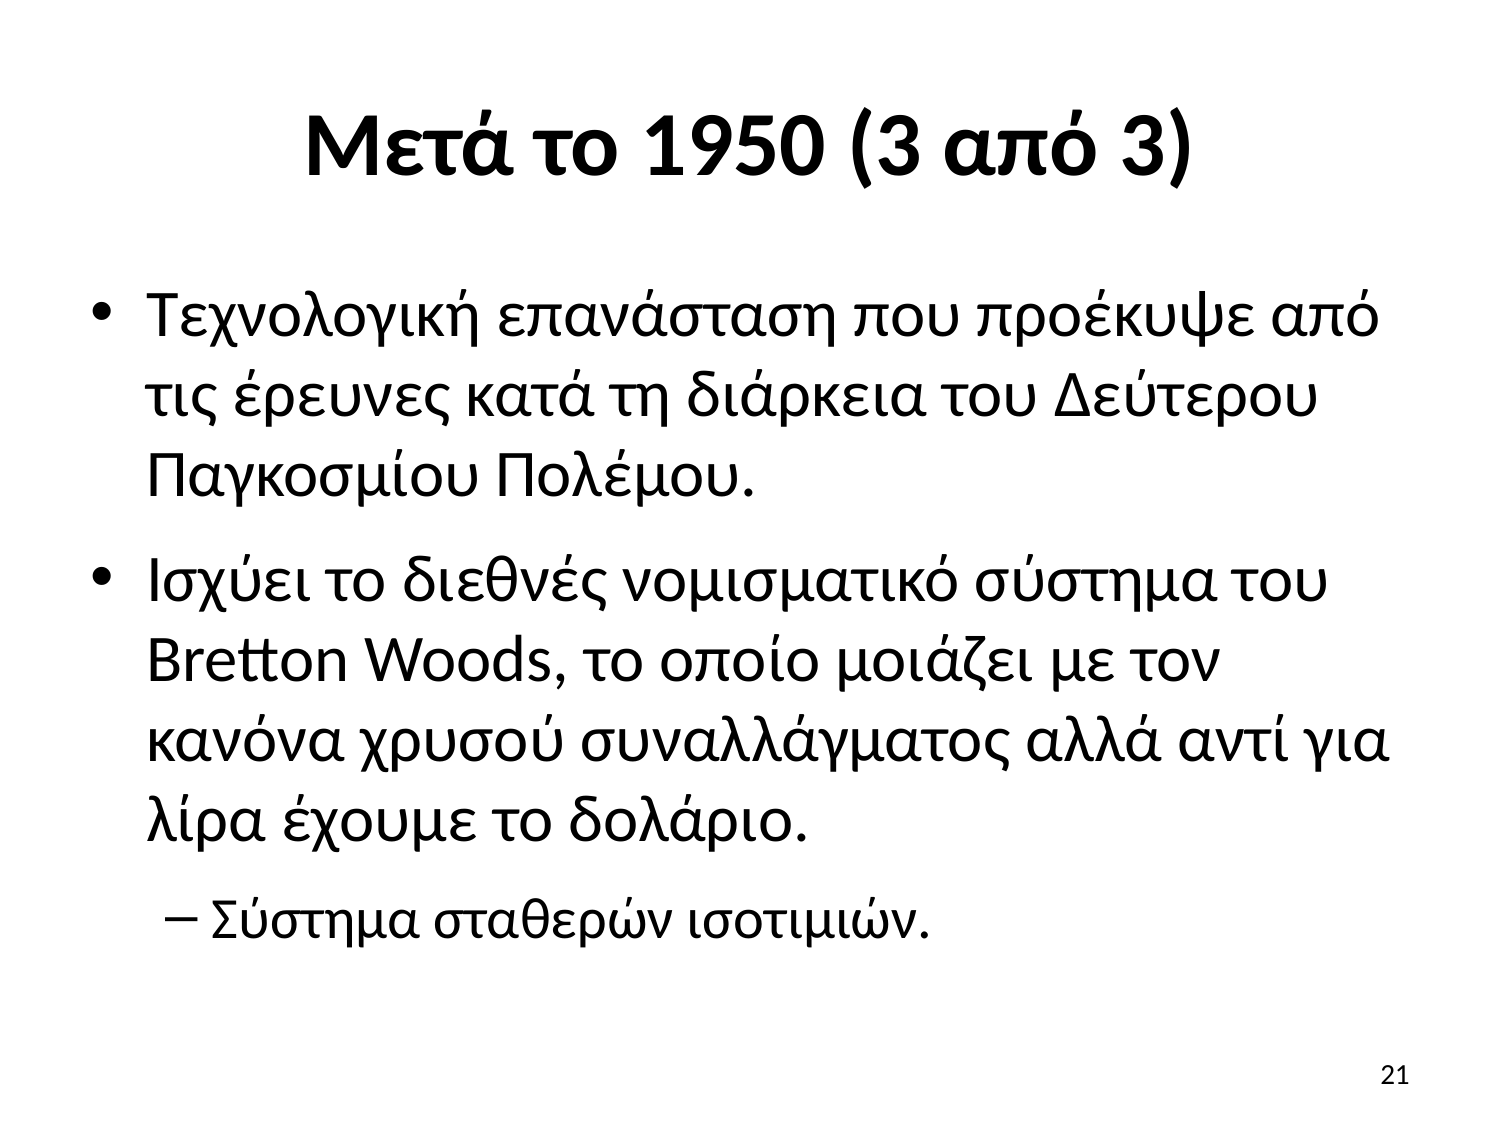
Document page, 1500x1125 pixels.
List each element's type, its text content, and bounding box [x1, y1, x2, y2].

slide_number 21 [1074, 1042, 1425, 1103]
title Μετά το 1950 (3 από 3) [75, 45, 1425, 233]
list Τεχνολογική επανάσταση που προέκυψε από τις έρευνες κατά τη διάρκεια του Δεύτερου Παγκοσμίου Πολέμου. Ισχύει το διεθνές νομισματικό σύστημα του Bretton Woods, το οποίο μοιάζει με τον κανόνα χρυσού συναλλάγματος αλλά αντί για λίρα έχουμε το δολάριο. Σύστημα σταθερών ισοτιμιών. [75, 262, 1425, 1005]
